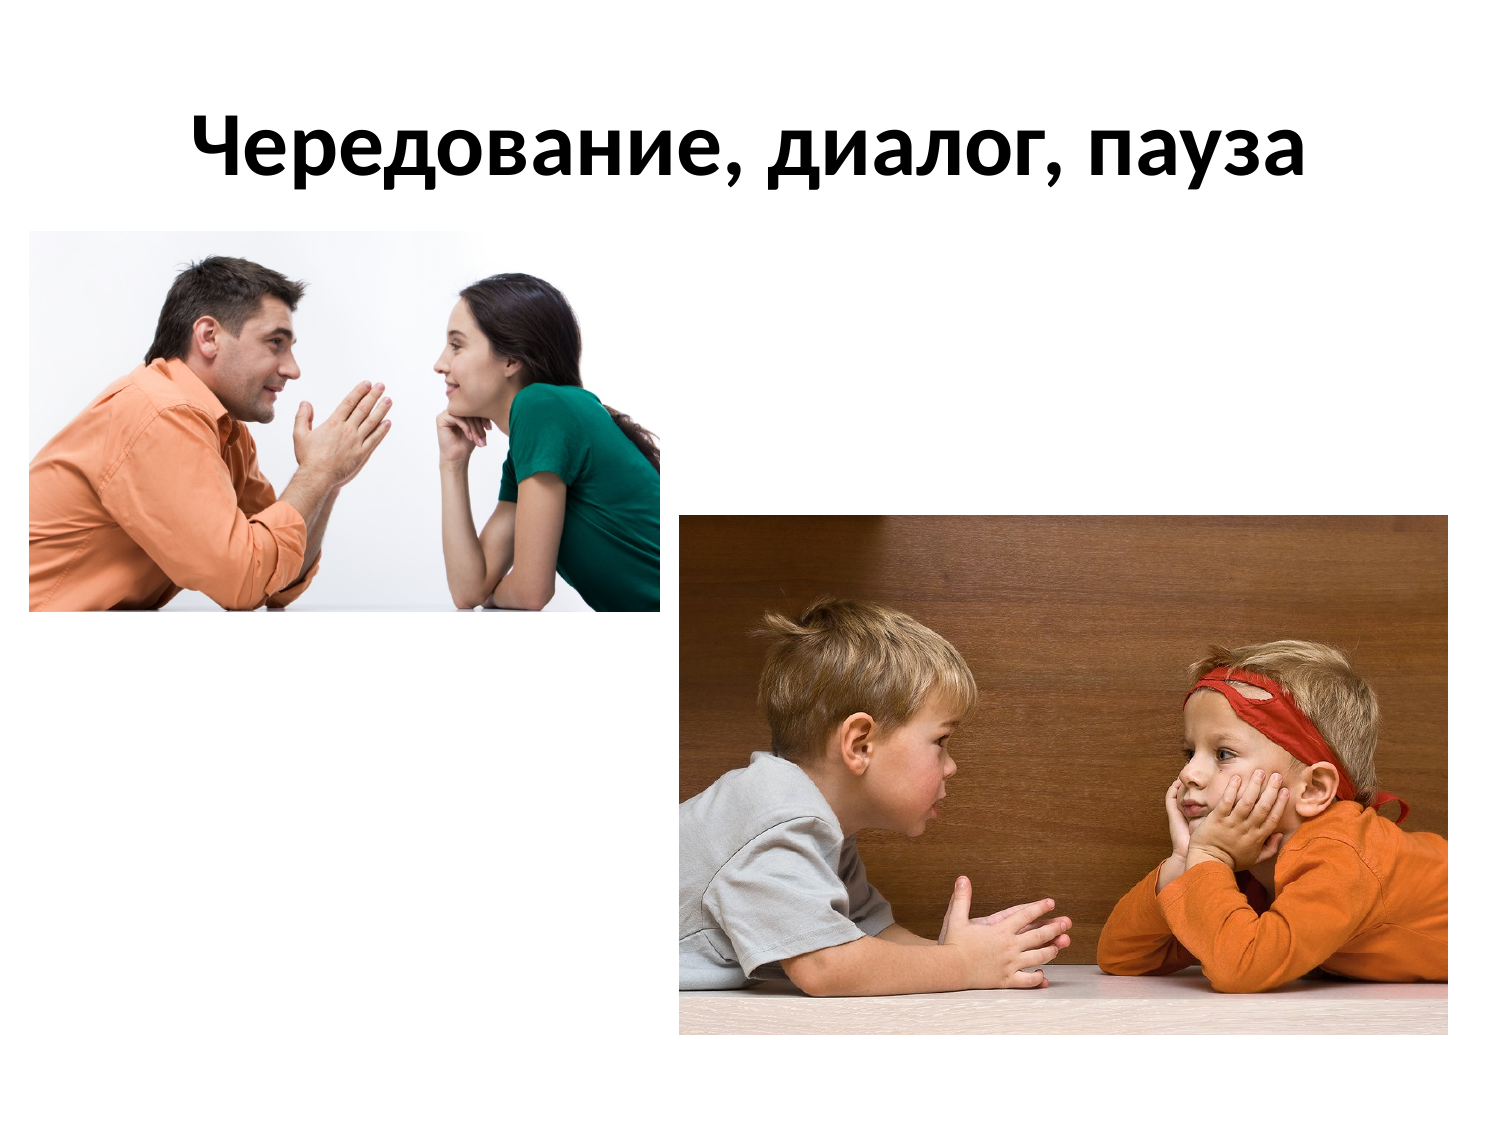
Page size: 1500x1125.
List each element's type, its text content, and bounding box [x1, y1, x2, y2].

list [29, 231, 660, 612]
title Чередование, диалог, пауза [75, 45, 1425, 233]
picture [678, 514, 1449, 1035]
